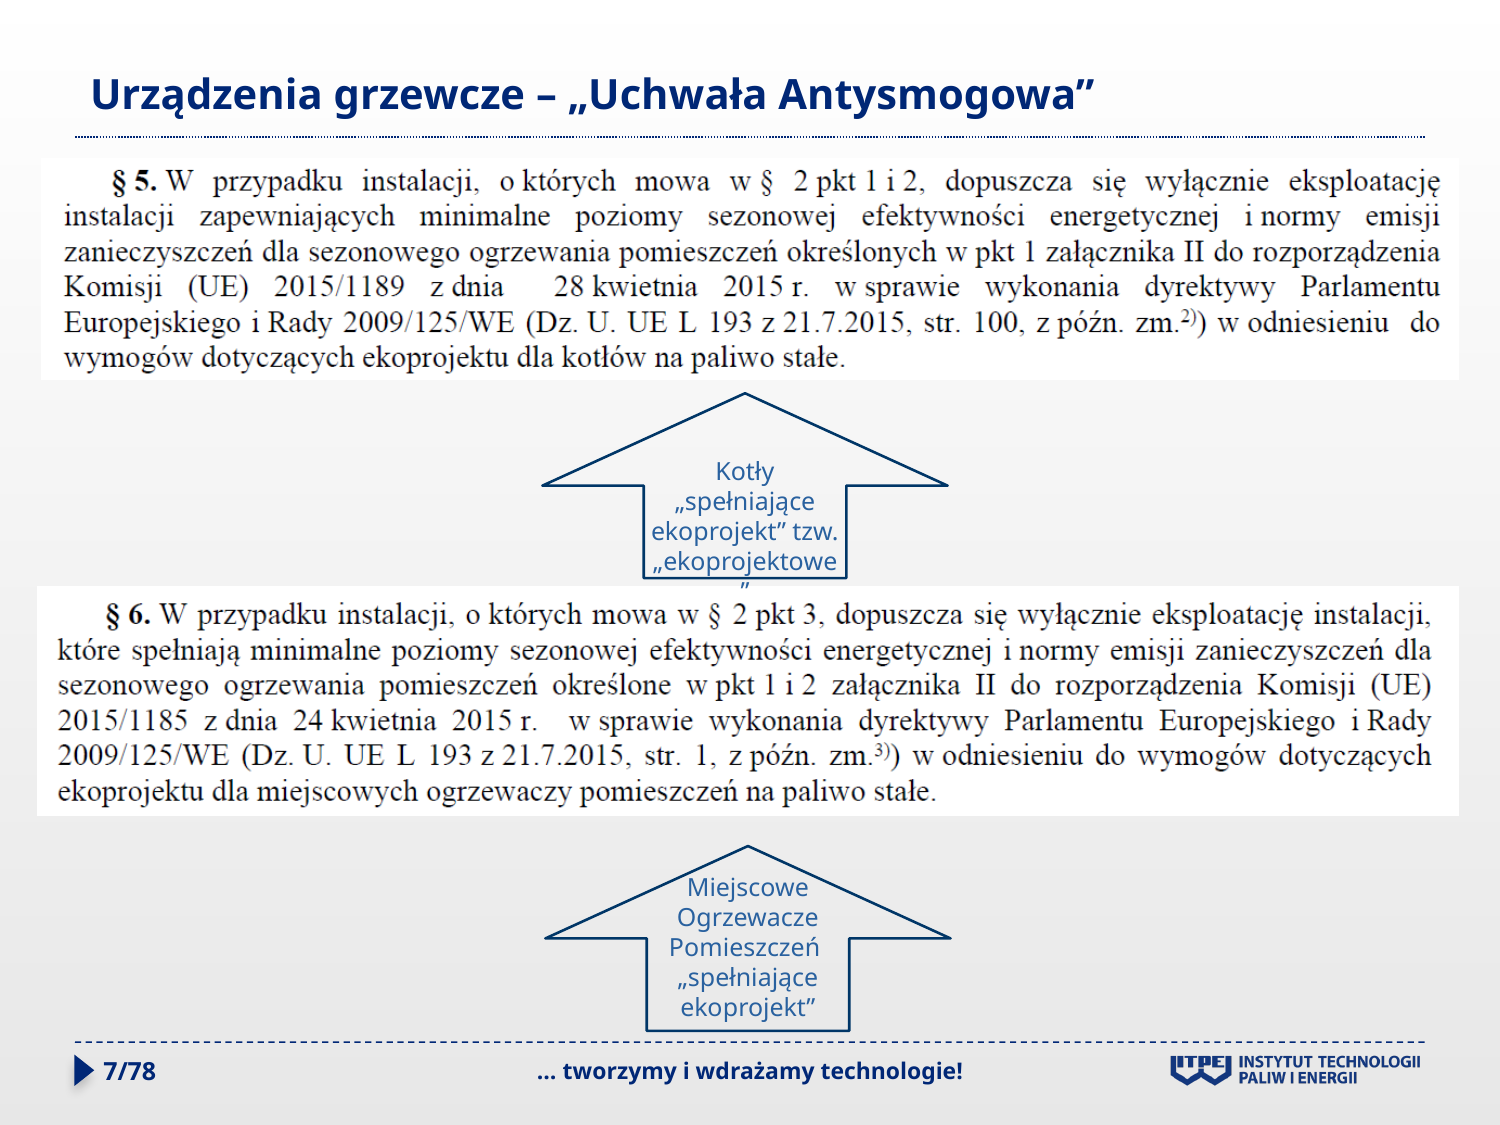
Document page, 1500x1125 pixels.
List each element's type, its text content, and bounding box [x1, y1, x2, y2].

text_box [545, 845, 951, 1032]
title Urządzenia grzewcze – „Uchwała Antysmogowa” [75, 7, 1425, 126]
picture [36, 585, 1459, 816]
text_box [542, 392, 948, 585]
picture [41, 157, 1459, 380]
picture [1165, 1050, 1425, 1091]
